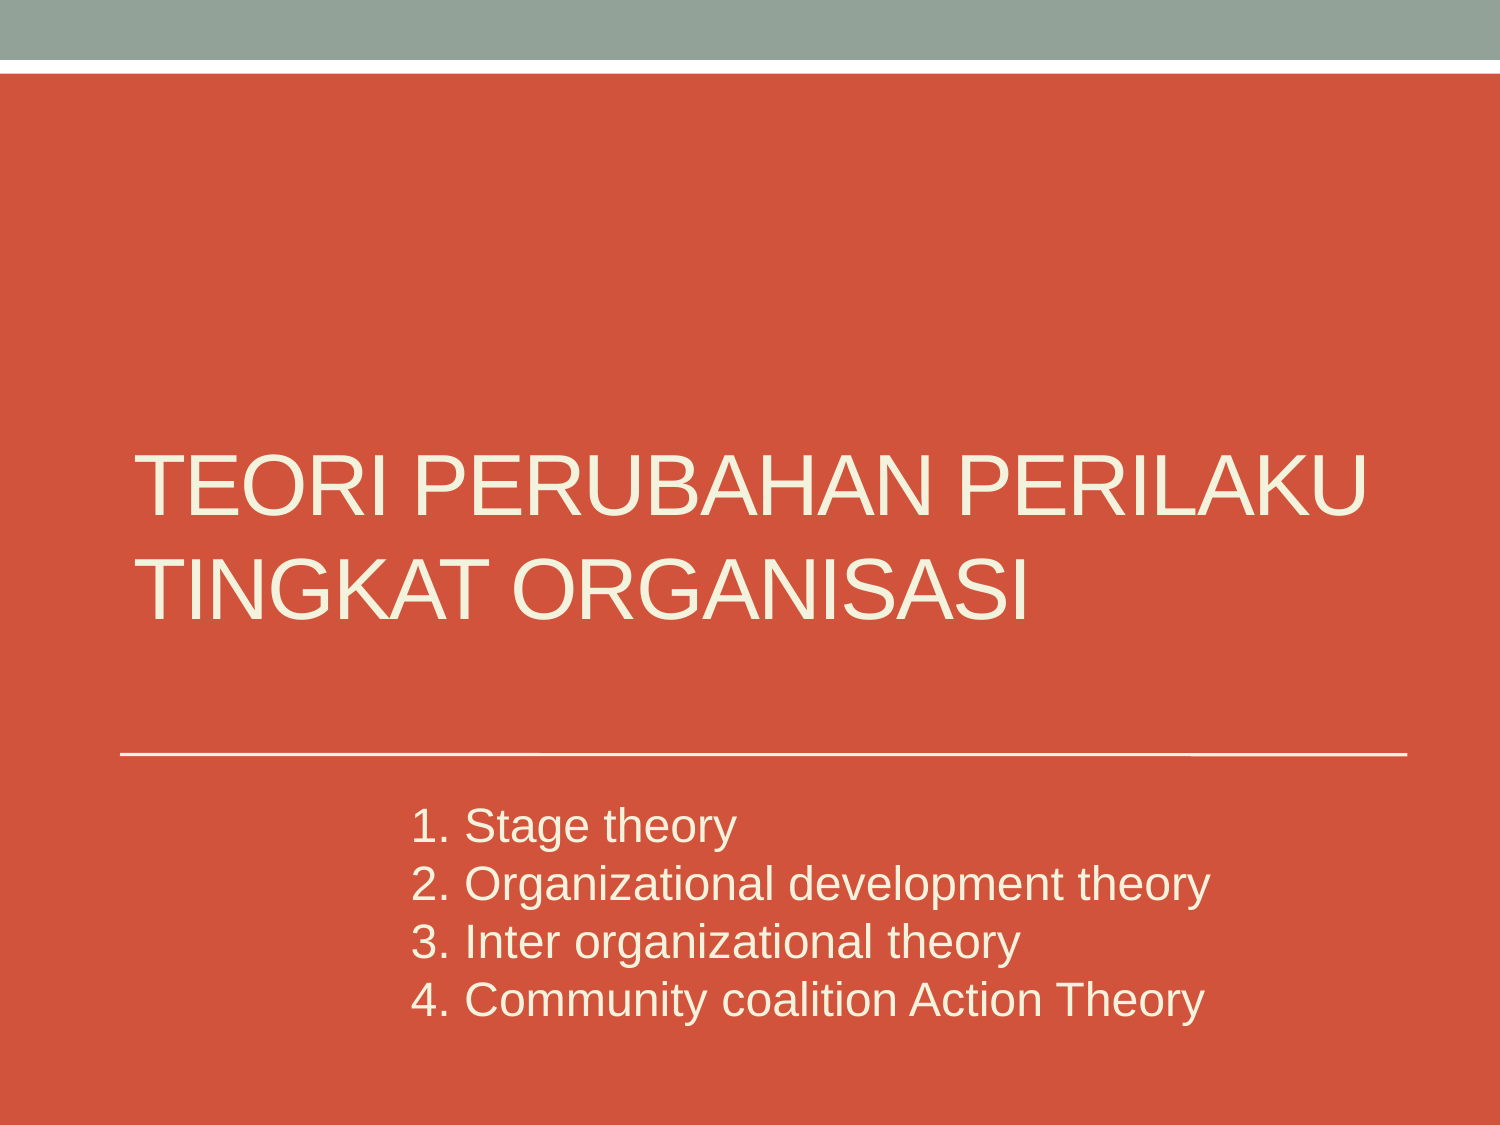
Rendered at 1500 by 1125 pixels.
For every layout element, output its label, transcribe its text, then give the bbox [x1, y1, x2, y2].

list 1. Stage theory 2. Organizational development theory 3. Inter organizational theory 4. Community coalition Action Theory [395, 786, 1446, 1035]
title Teori perubahan perilaku tingkat organisasi [118, 387, 1394, 749]
